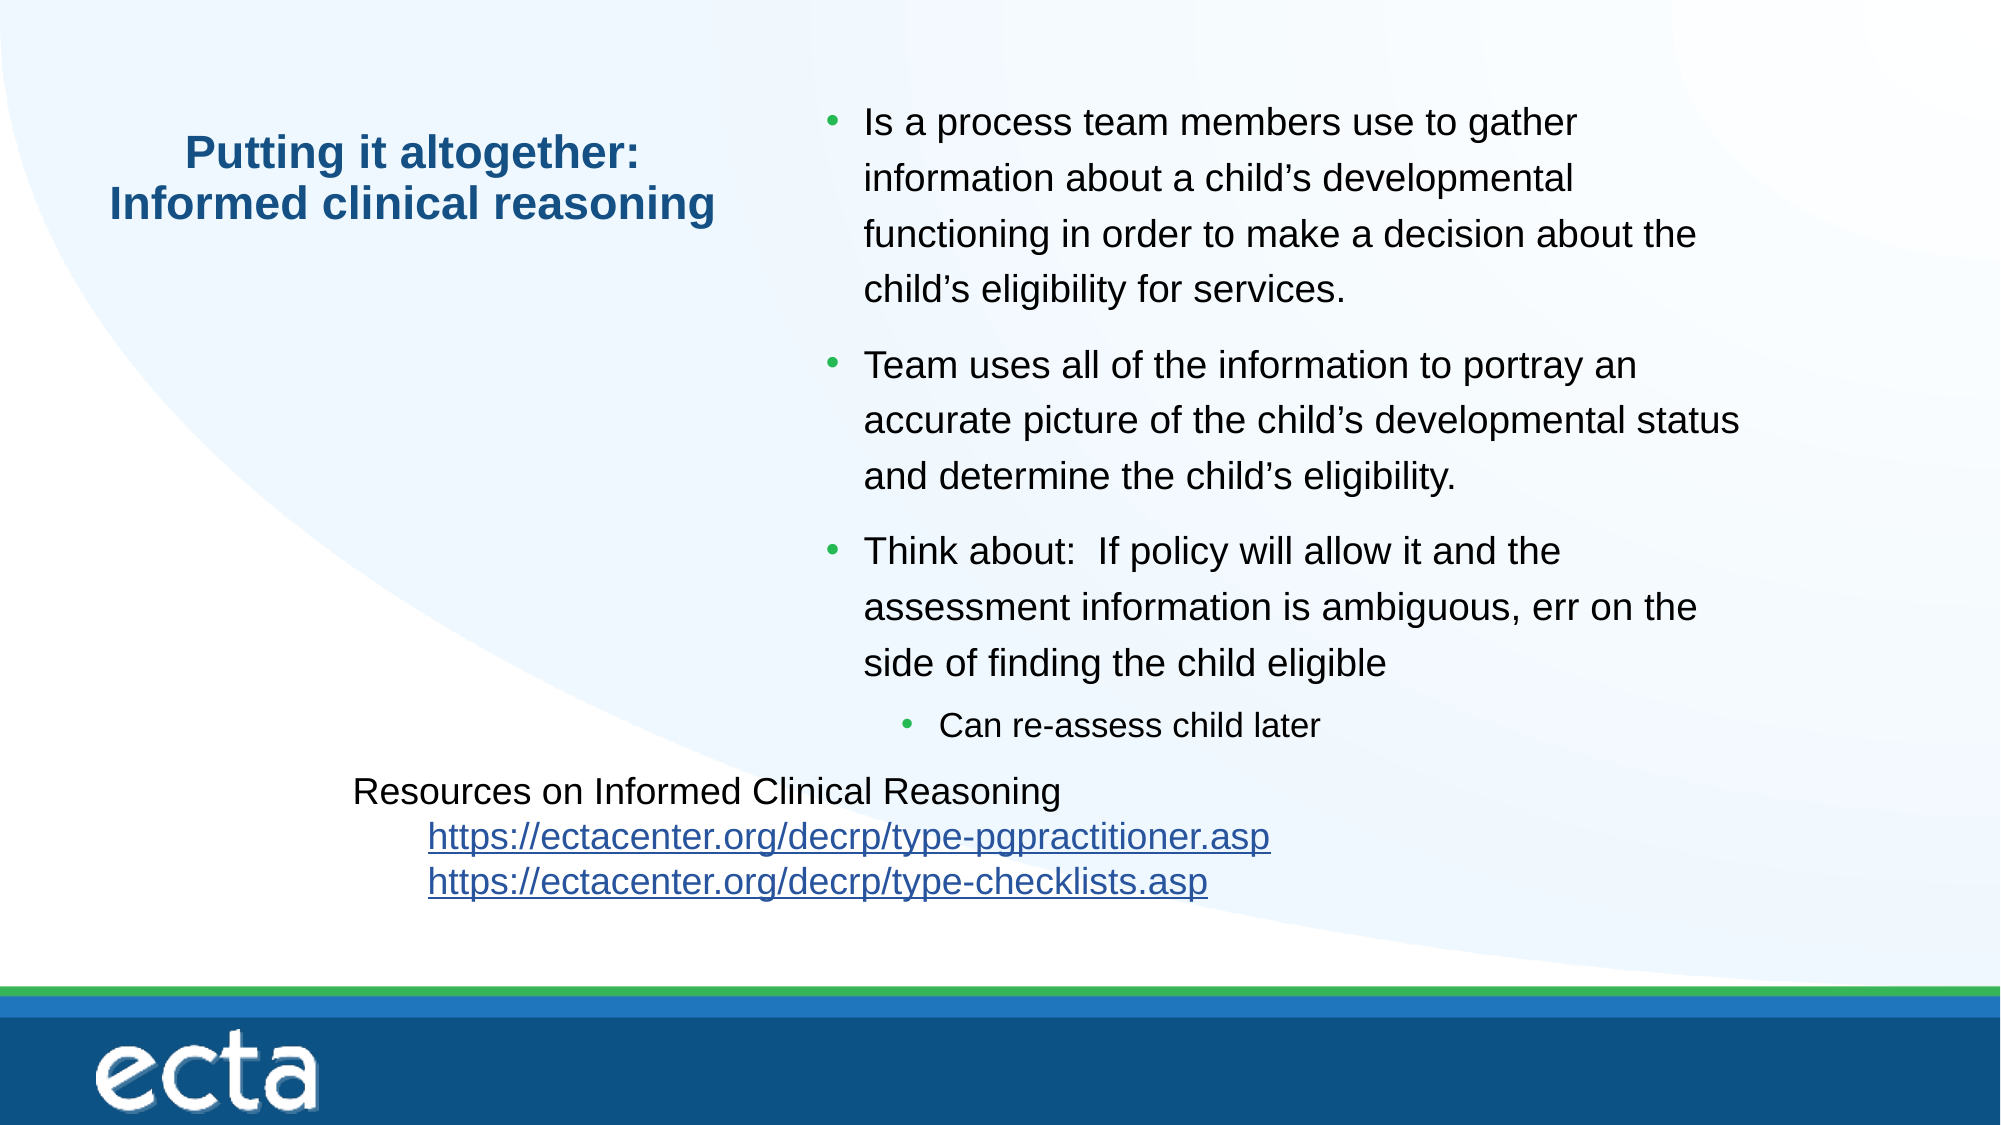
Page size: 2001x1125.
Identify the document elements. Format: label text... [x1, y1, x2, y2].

text_box Resources on Informed Clinical Reasoning https://ectacenter.org/decrp/type-pgpractitioner.asp https://ectacenter.org/decrp/type-checklists.asp [338, 759, 1286, 955]
title Putting it altogether: Informed clinical reasoning [64, 121, 763, 271]
list Is a process team members use to gather information about a child’s developmental functioning in order to make a decision about the child’s eligibility for services. Team uses all of the information to portray an accurate picture of the child’s developmental status and determine the child’s eligibility. Think about: If policy will allow it and the assessment information is ambiguous, err on the side of finding the child eligible Can re-assess child later [810, 79, 1760, 753]
picture [0, 0, 2001, 1125]
